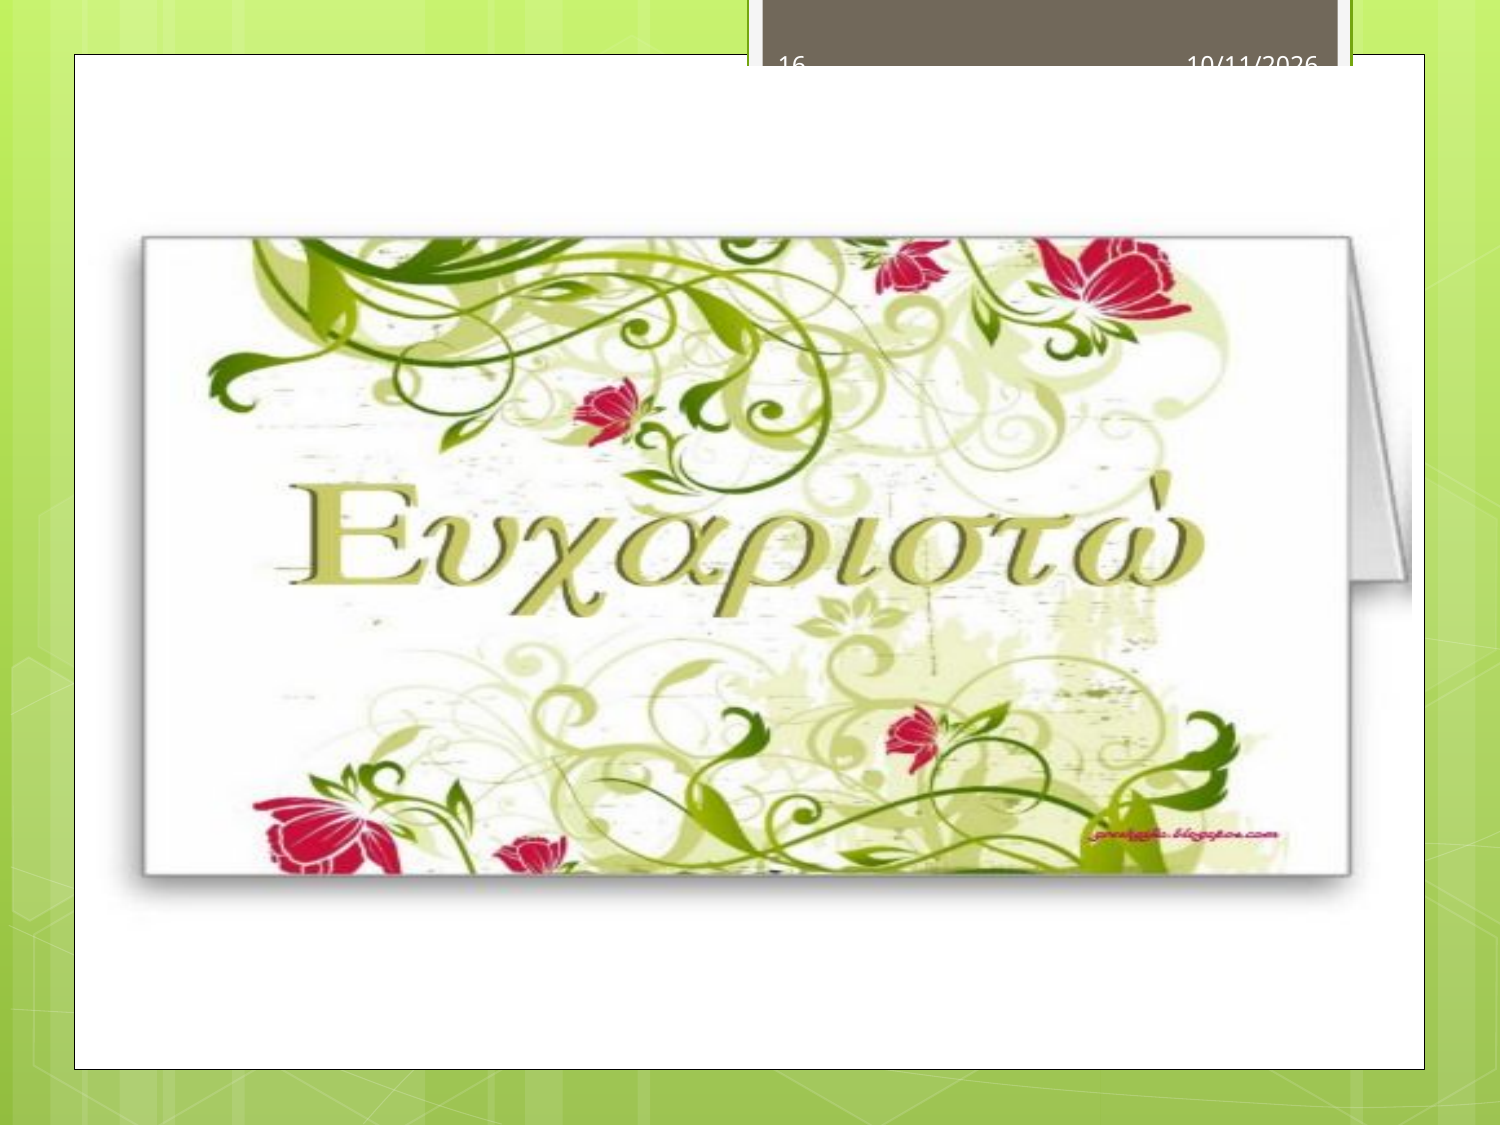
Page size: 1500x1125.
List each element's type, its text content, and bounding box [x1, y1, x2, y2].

picture [88, 66, 1412, 1047]
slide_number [983, 36, 1334, 64]
slide_number 16 [762, 36, 982, 64]
